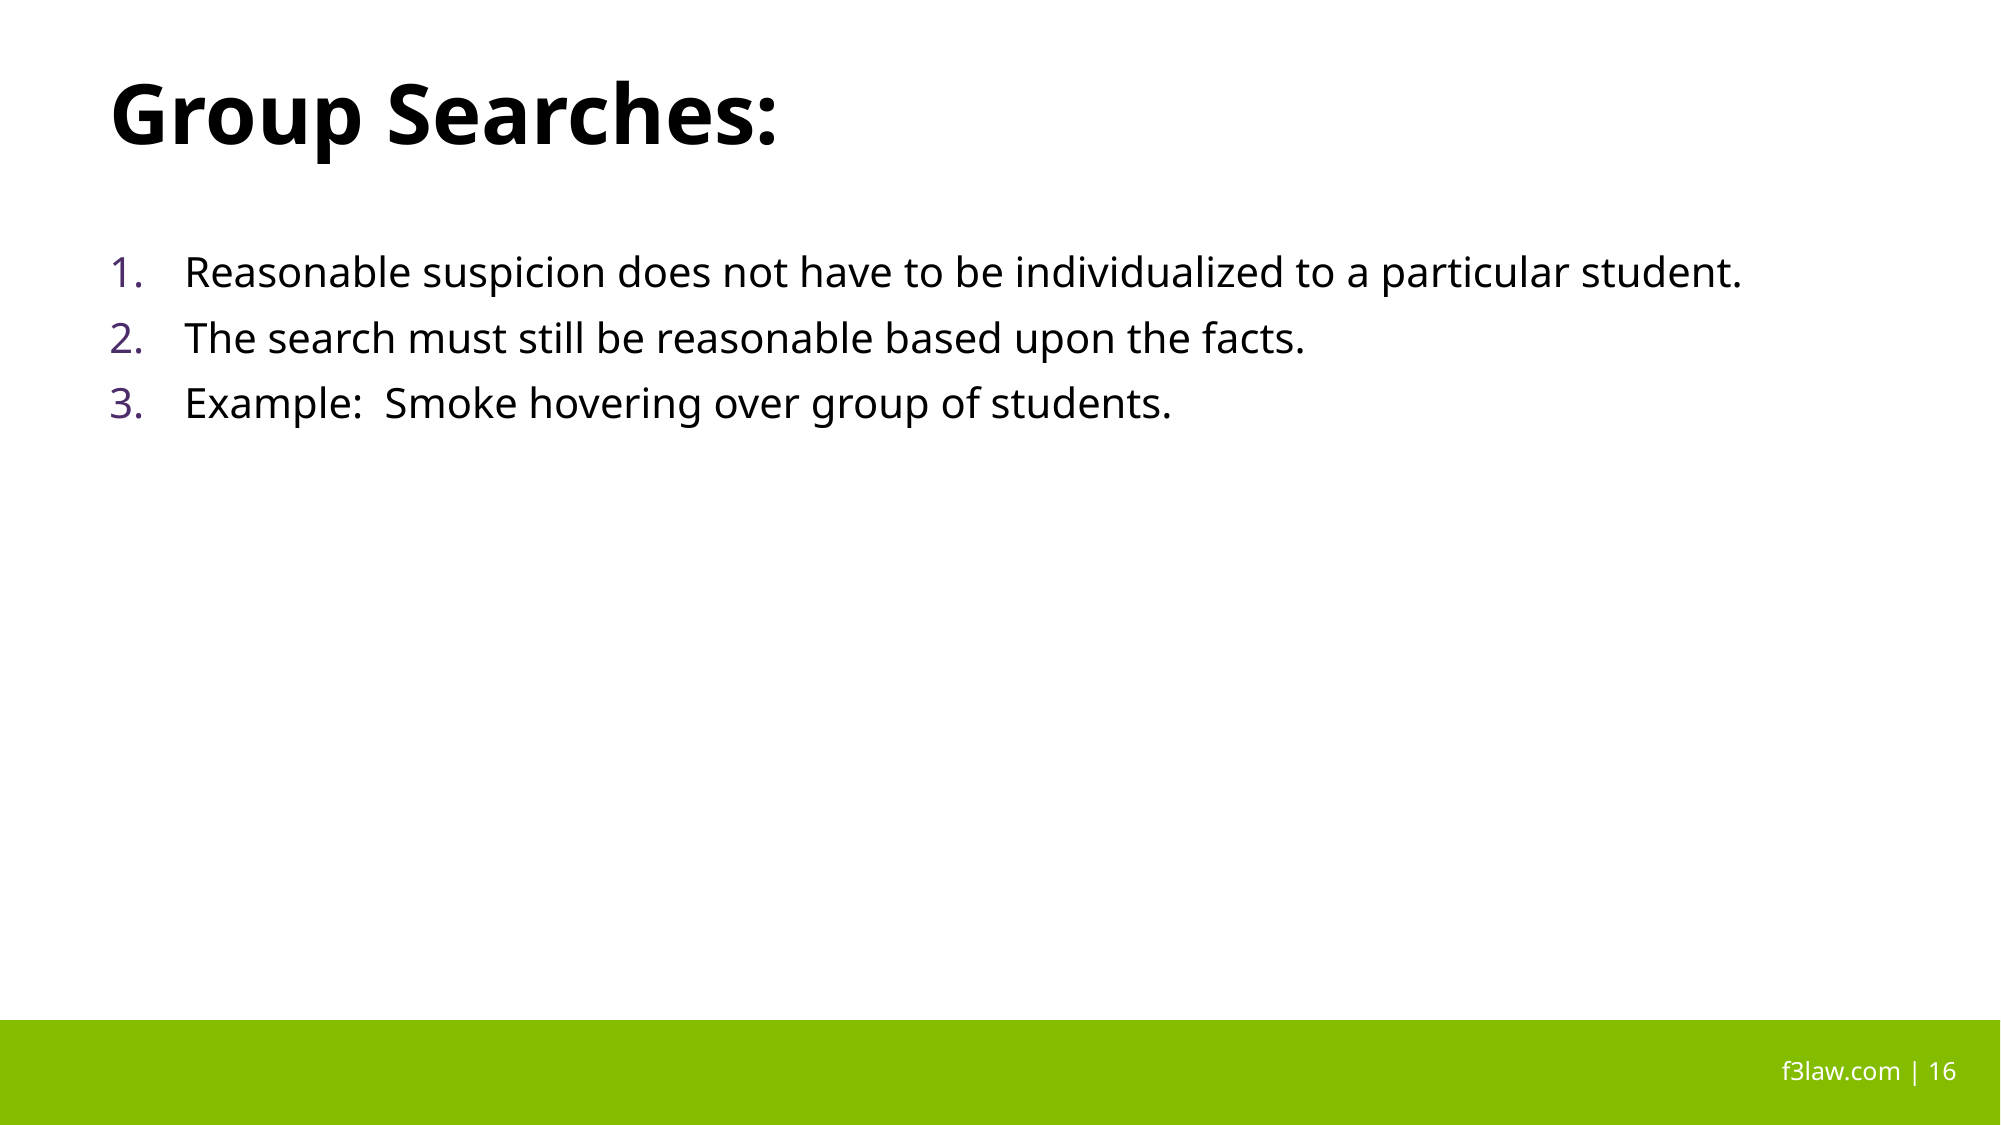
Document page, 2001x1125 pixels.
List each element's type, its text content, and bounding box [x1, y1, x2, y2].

slide_number f3law.com | 16 [1521, 1042, 1972, 1103]
title Group Searches: [94, 62, 1906, 174]
list Reasonable suspicion does not have to be individualized to a particular student. The search must still be reasonable based upon the facts. Example: Smoke hovering over group of students. [94, 243, 1906, 997]
